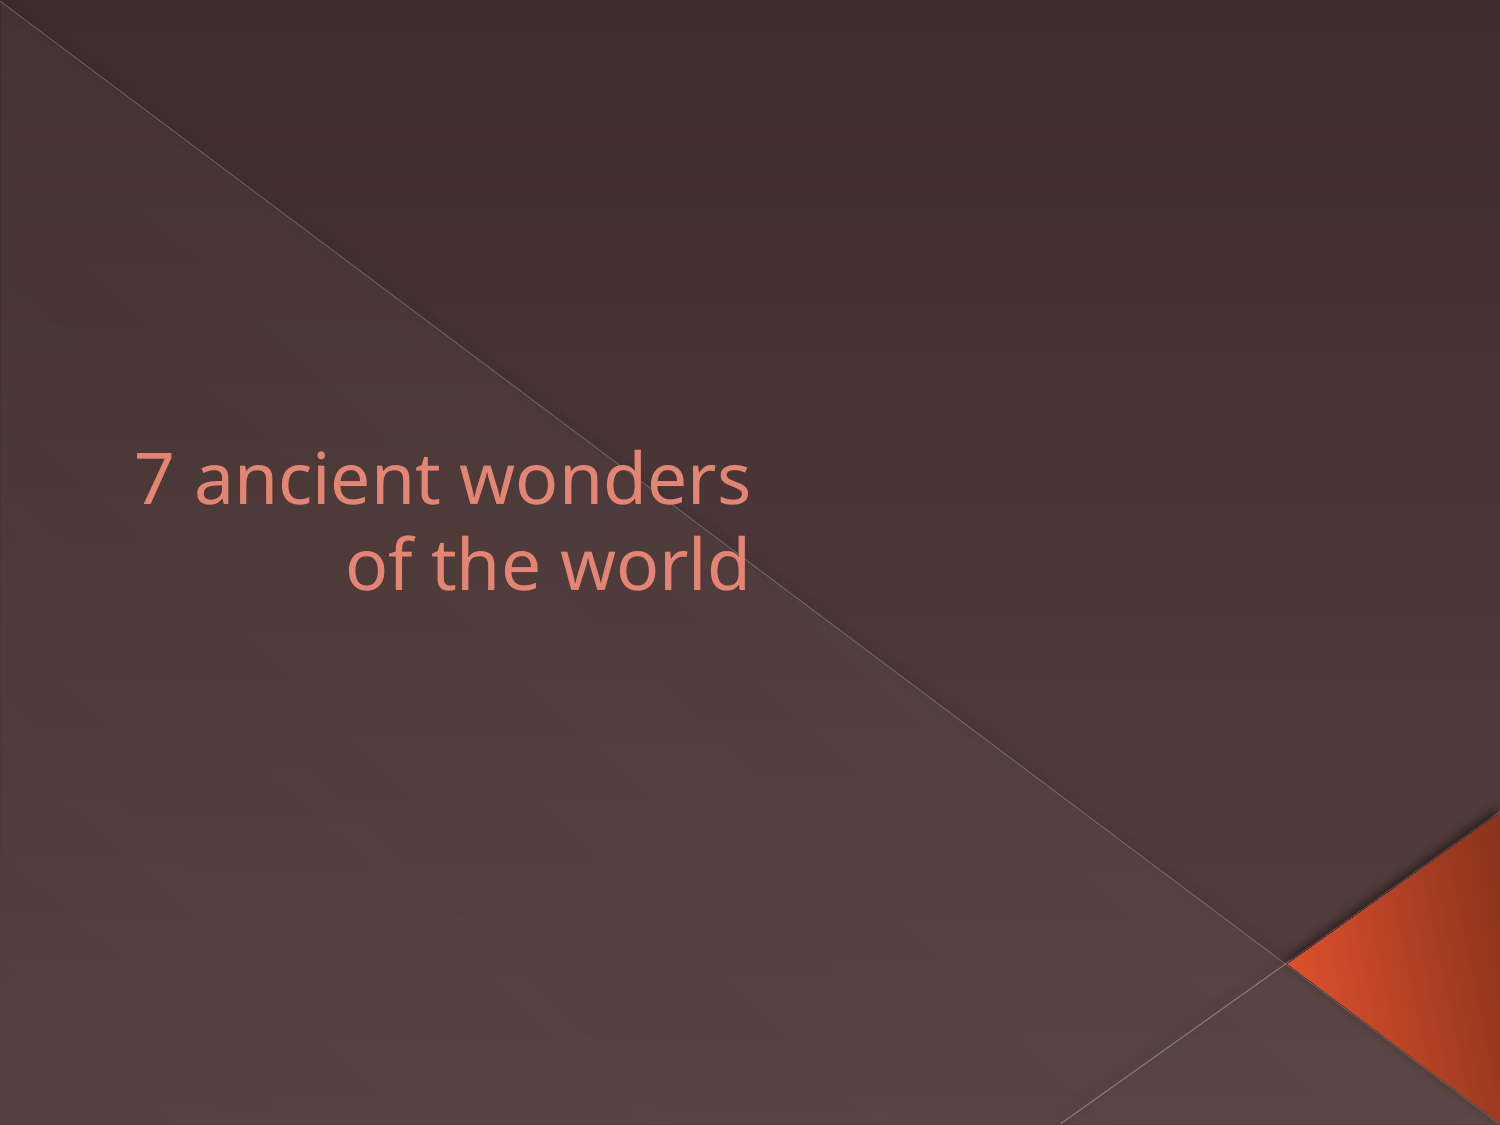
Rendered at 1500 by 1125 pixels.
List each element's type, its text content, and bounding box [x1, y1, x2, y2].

title 7 ancient wonders of the world [41, 349, 767, 613]
